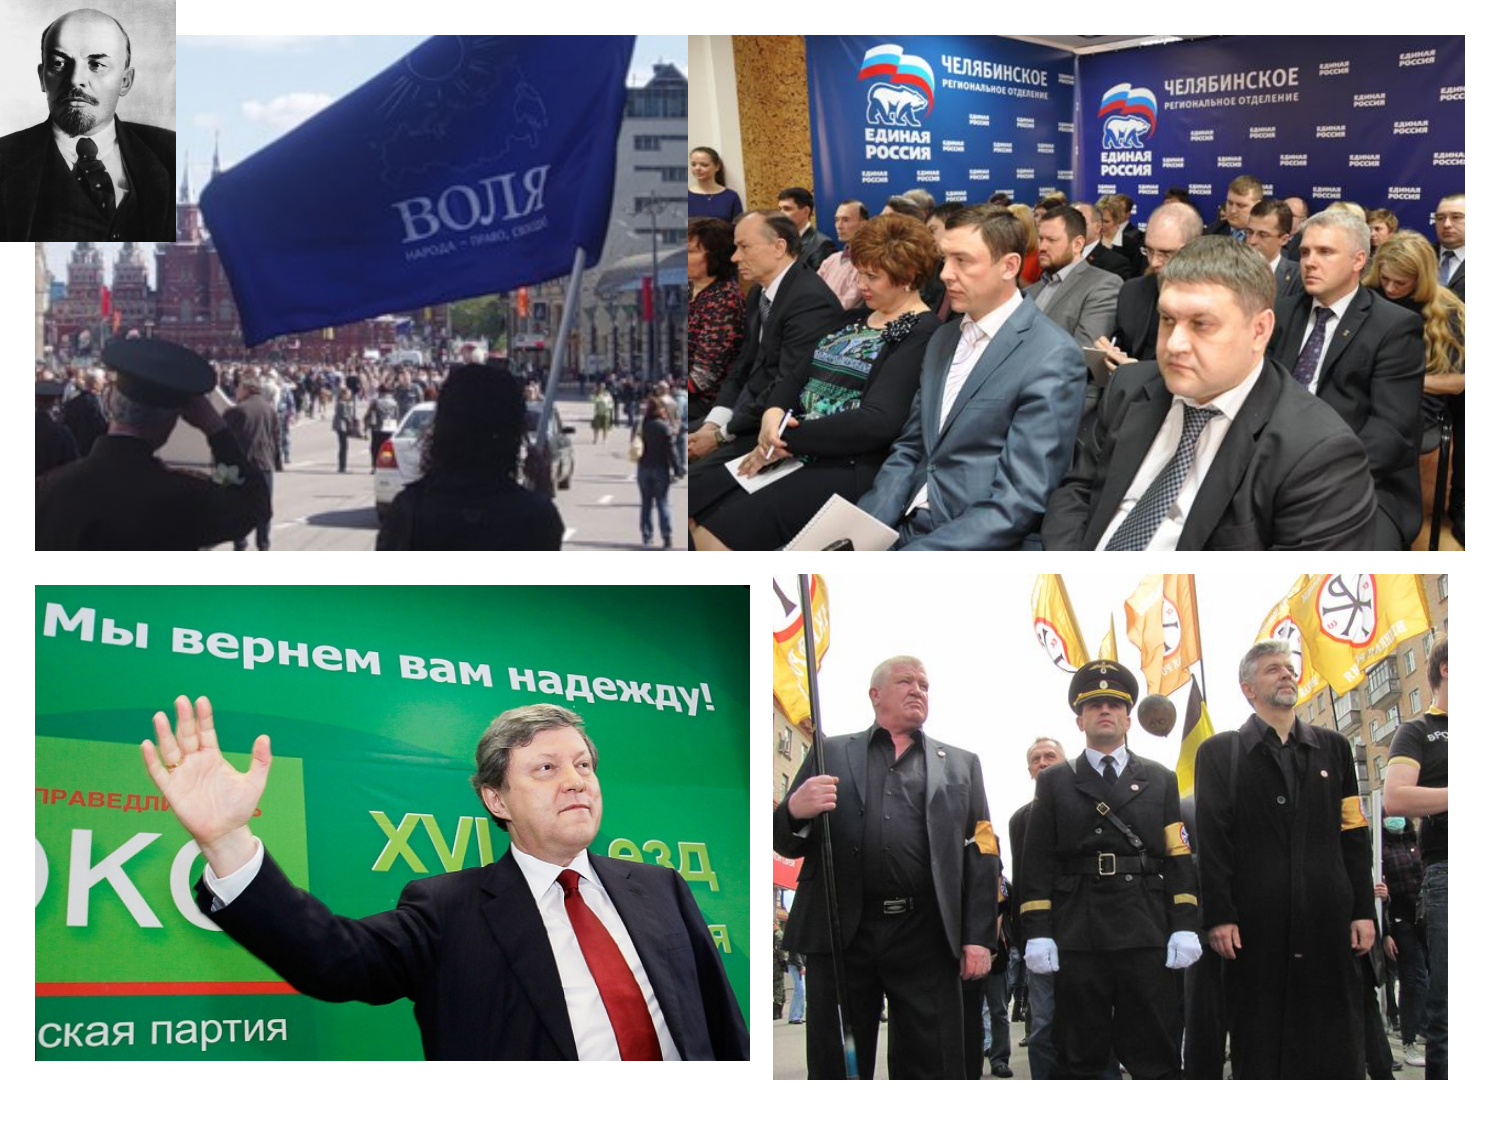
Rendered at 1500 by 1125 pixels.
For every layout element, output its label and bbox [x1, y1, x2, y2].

picture [34, 585, 751, 1062]
picture [688, 34, 1465, 551]
list [34, 34, 686, 551]
picture [773, 573, 1449, 1081]
picture [0, 0, 177, 242]
